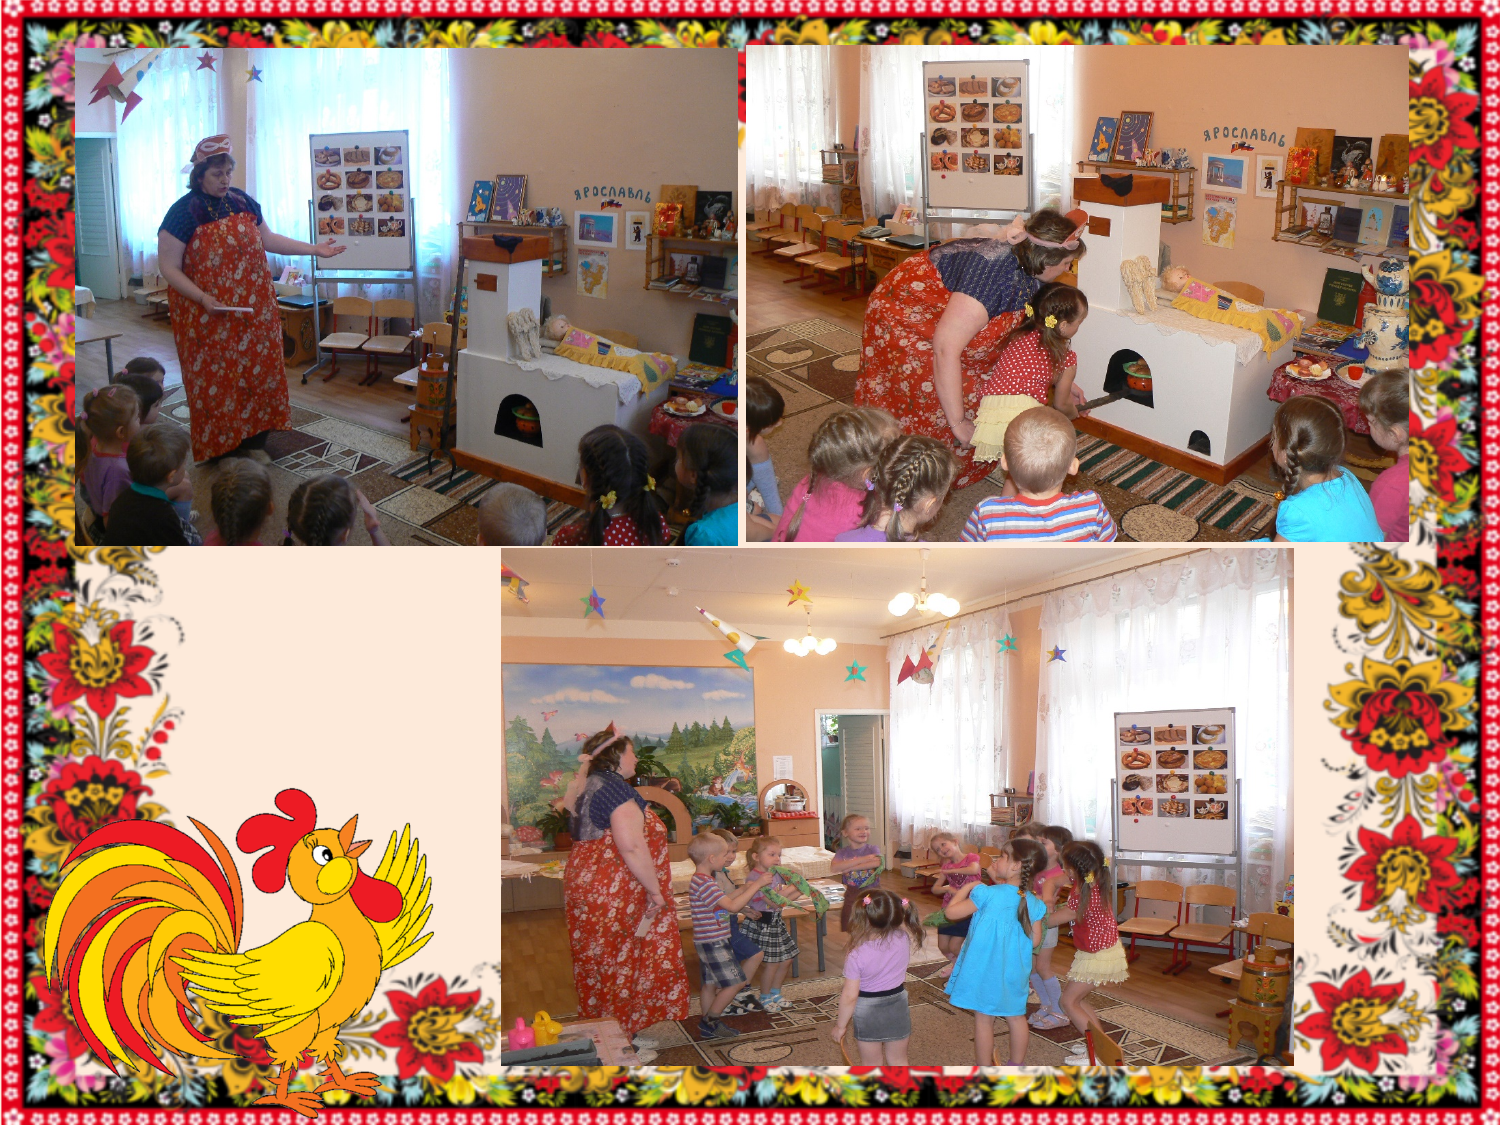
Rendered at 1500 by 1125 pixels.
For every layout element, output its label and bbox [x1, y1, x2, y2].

picture [2, 1, 1499, 1125]
list [74, 48, 738, 546]
list [745, 44, 1409, 543]
